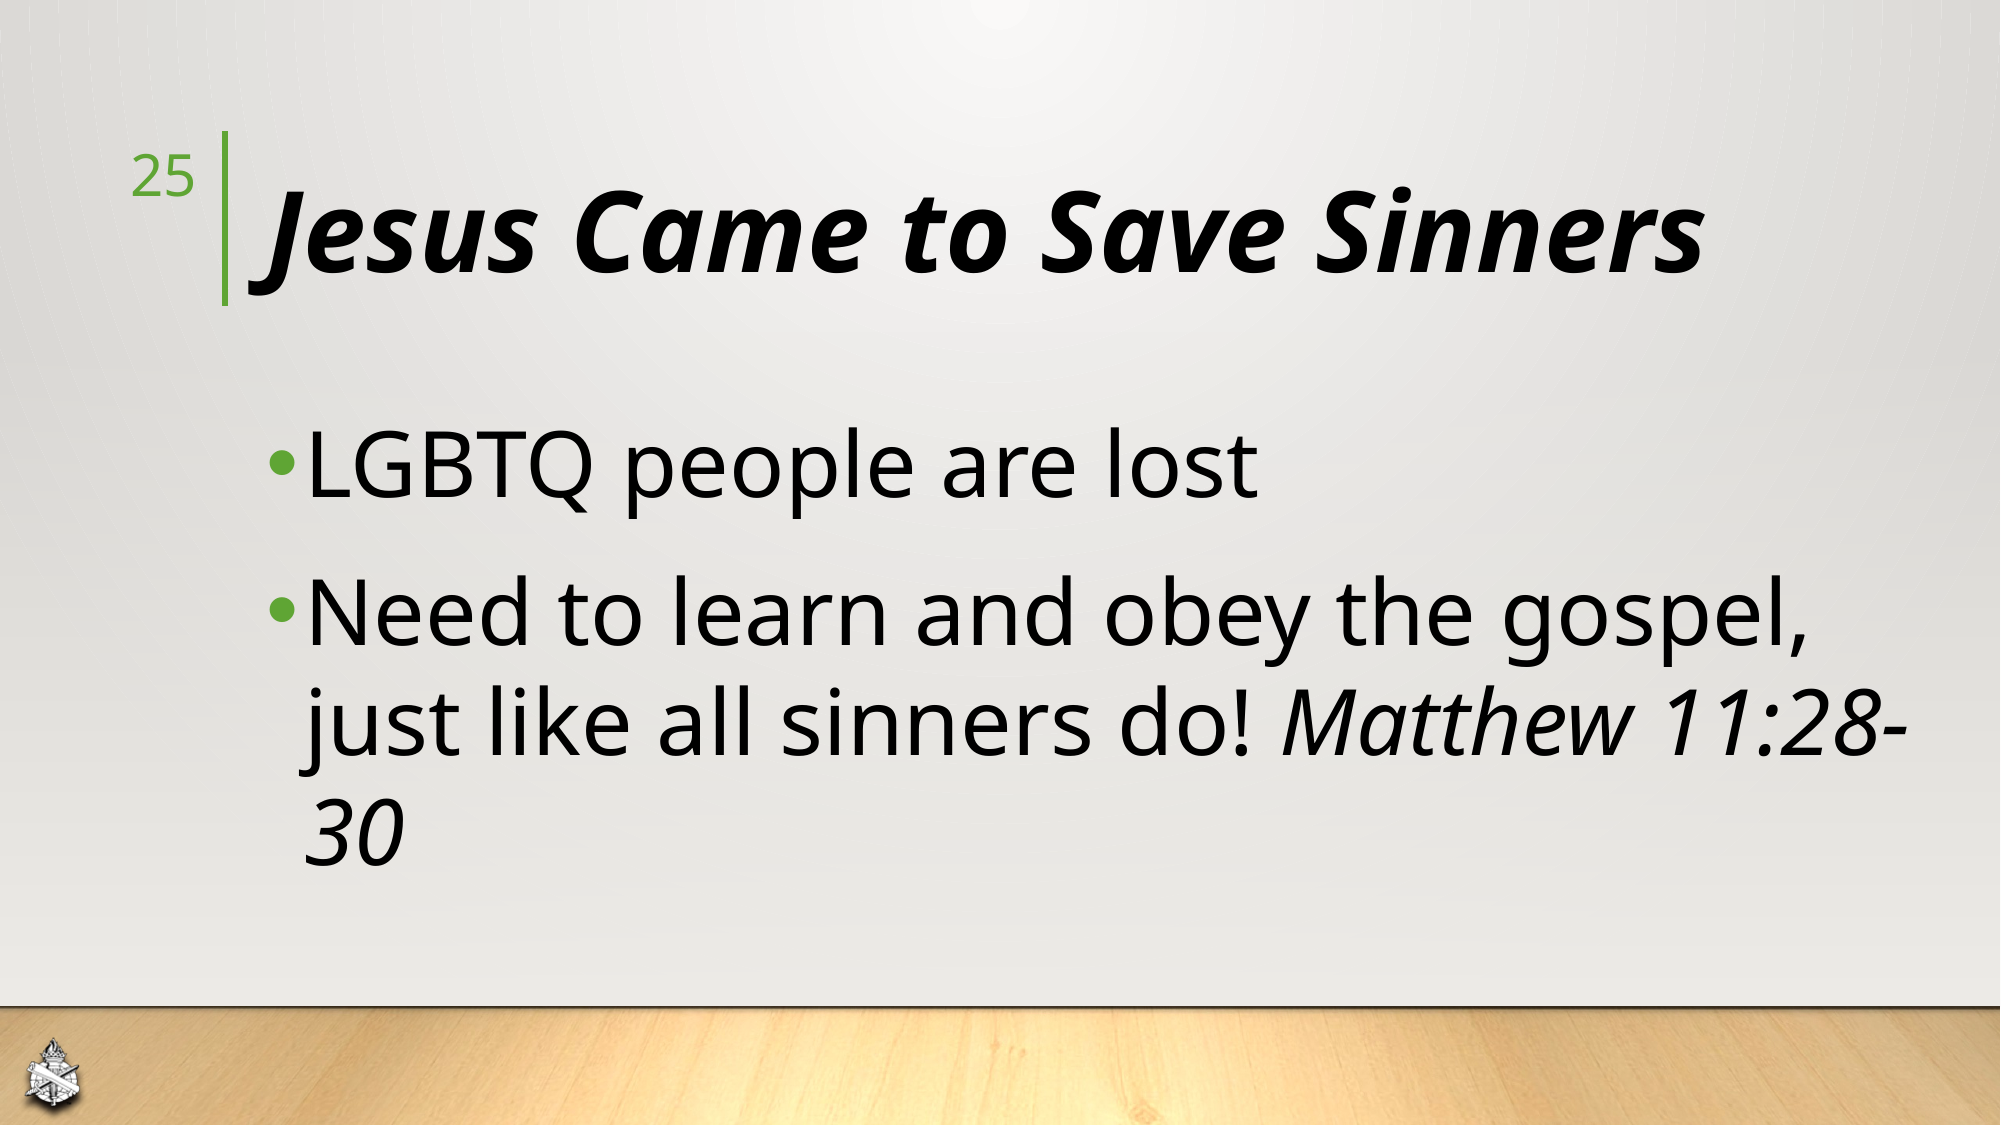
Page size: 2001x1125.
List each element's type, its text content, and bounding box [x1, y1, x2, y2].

title Jesus Came to Save Sinners [251, 131, 1874, 305]
picture [0, 1006, 2000, 1125]
slide_number 25 [78, 131, 212, 214]
list LGBTQ people are lost Need to learn and obey the gospel, just like all sinners do! Matthew 11:28-30 [251, 398, 1952, 840]
